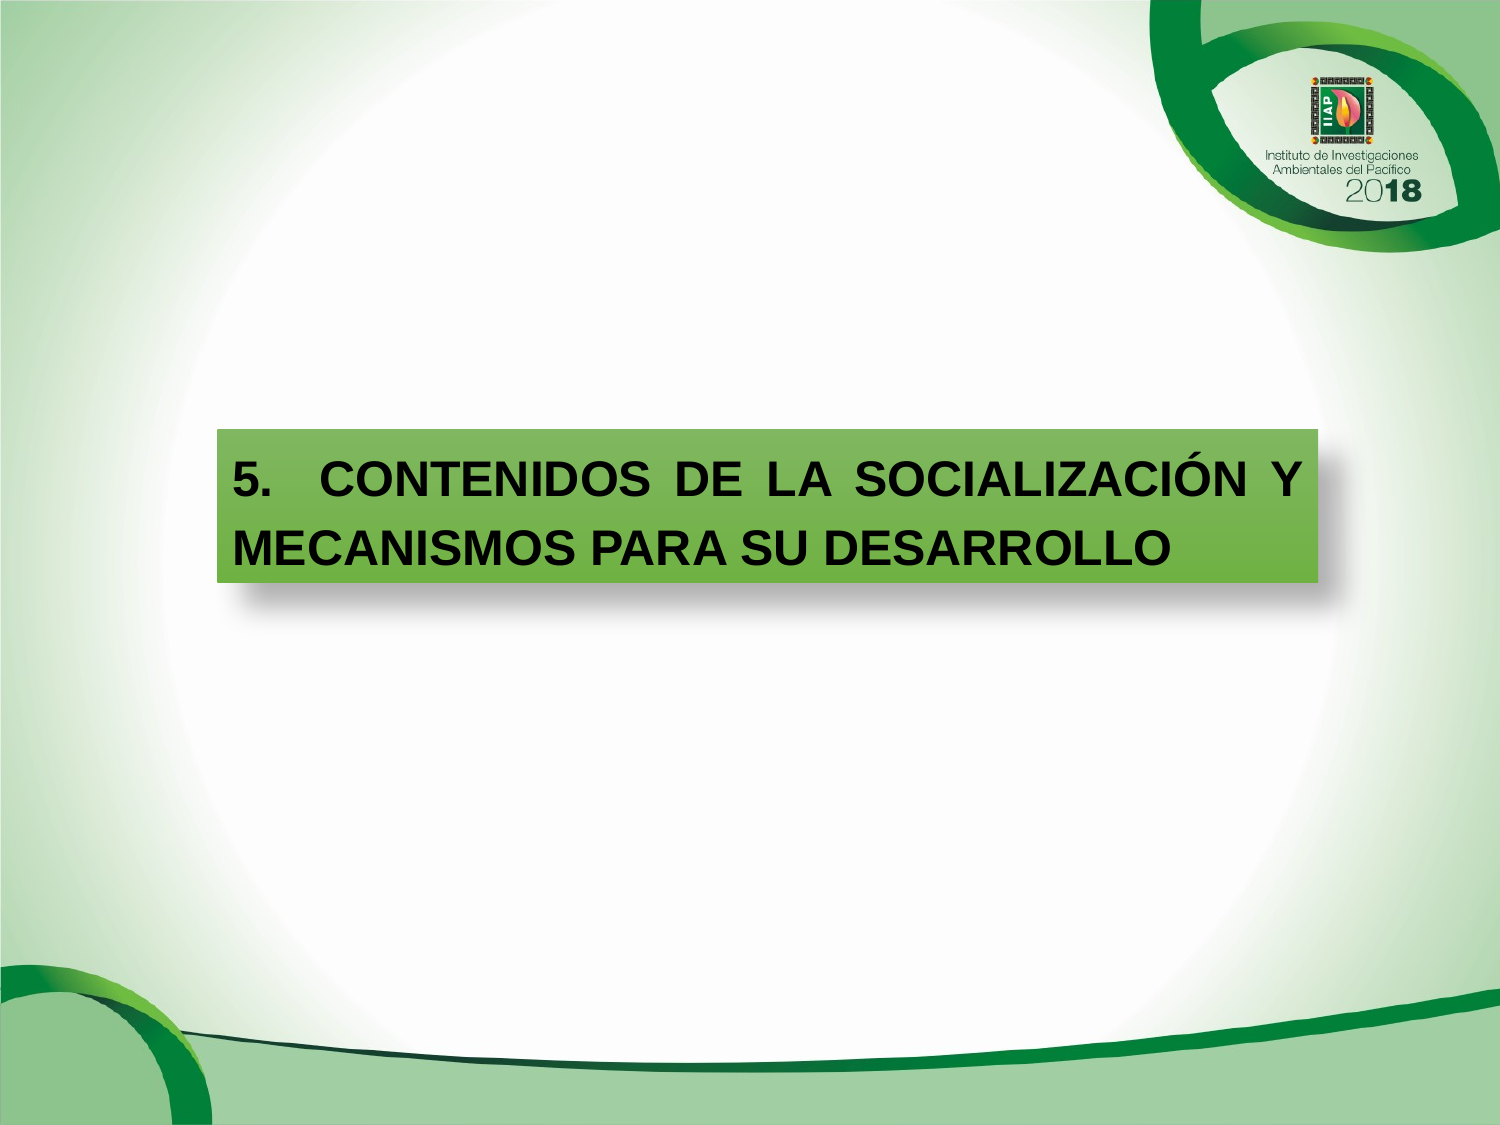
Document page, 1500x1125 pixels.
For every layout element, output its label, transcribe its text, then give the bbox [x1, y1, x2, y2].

text_box 5. CONTENIDOS DE LA SOCIALIZACIÓN Y MECANISMOS PARA SU DESARROLLO [217, 429, 1319, 583]
picture [0, 0, 1500, 1125]
